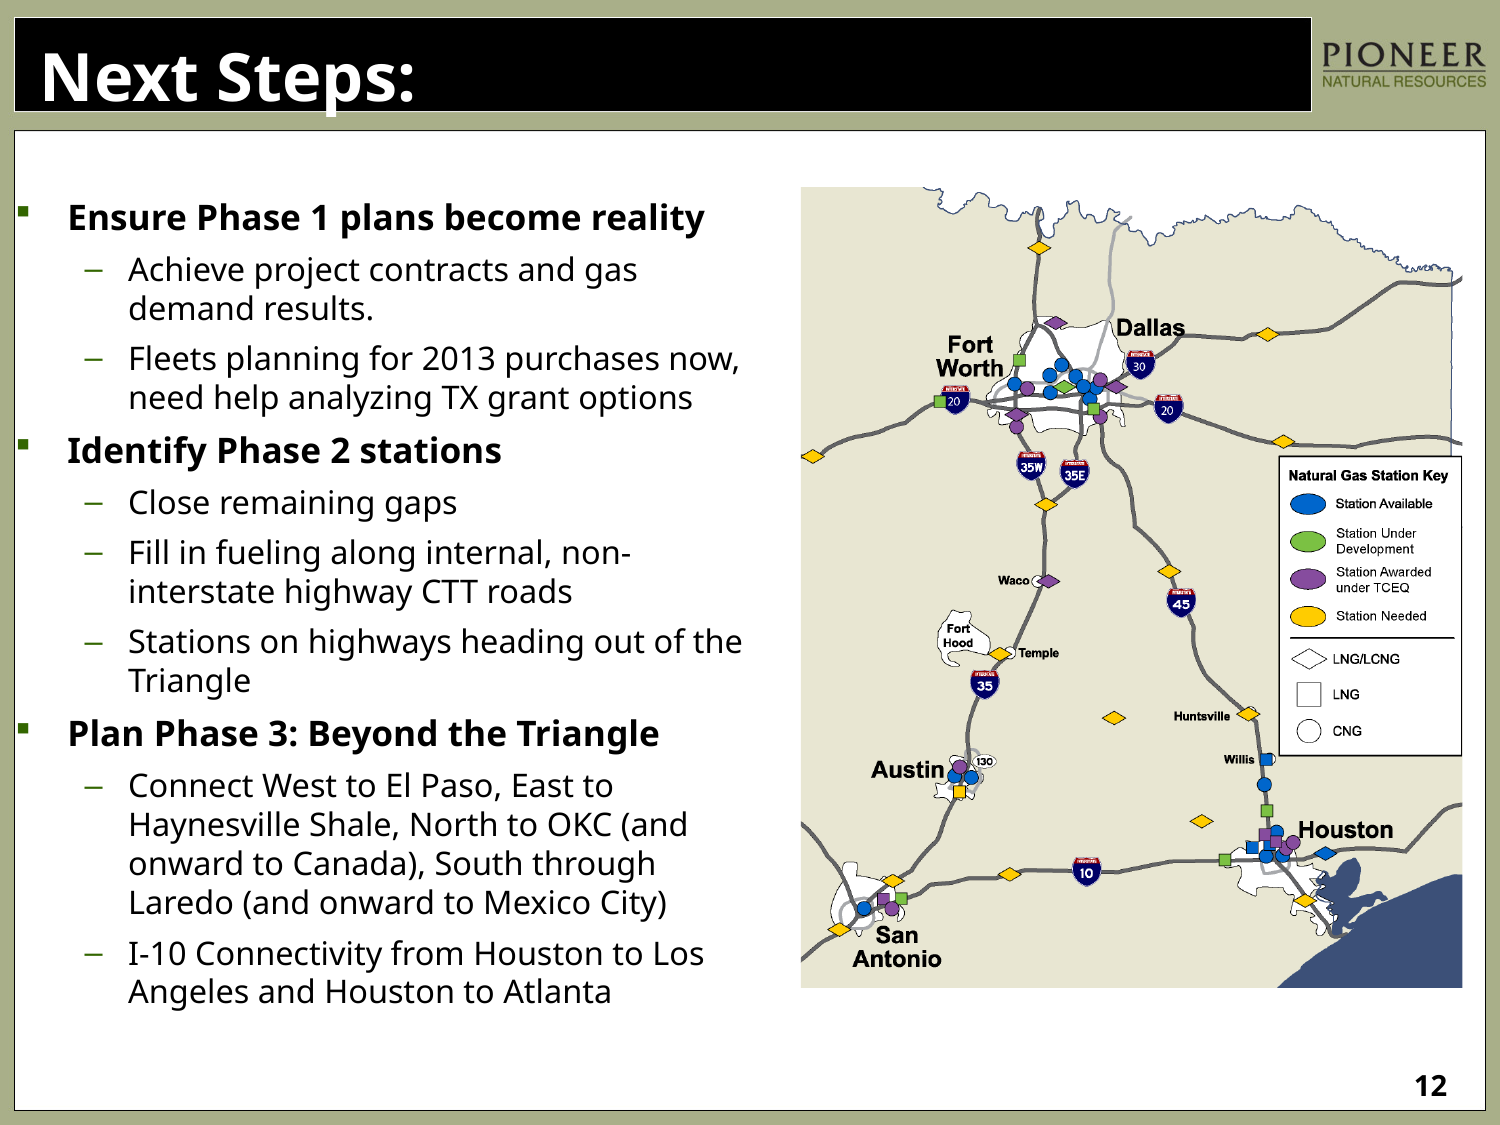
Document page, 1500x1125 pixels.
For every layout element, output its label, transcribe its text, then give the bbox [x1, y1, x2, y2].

title Next Steps: [24, 12, 1413, 138]
list Ensure Phase 1 plans become reality Achieve project contracts and gas demand results. Fleets planning for 2013 purchases now, need help analyzing TX grant options Identify Phase 2 stations Close remaining gaps Fill in fueling along internal, non-interstate highway CTT roads Stations on highways heading out of the Triangle Plan Phase 3: Beyond the Triangle Connect West to El Paso, East to Haynesville Shale, North to OKC (and onward to Canada), South through Laredo (and onward to Mexico City) I-10 Connectivity from Houston to Los Angeles and Houston to Atlanta [0, 187, 784, 1039]
slide_number 11 [1112, 1059, 1463, 1125]
picture [0, 0, 1500, 1125]
